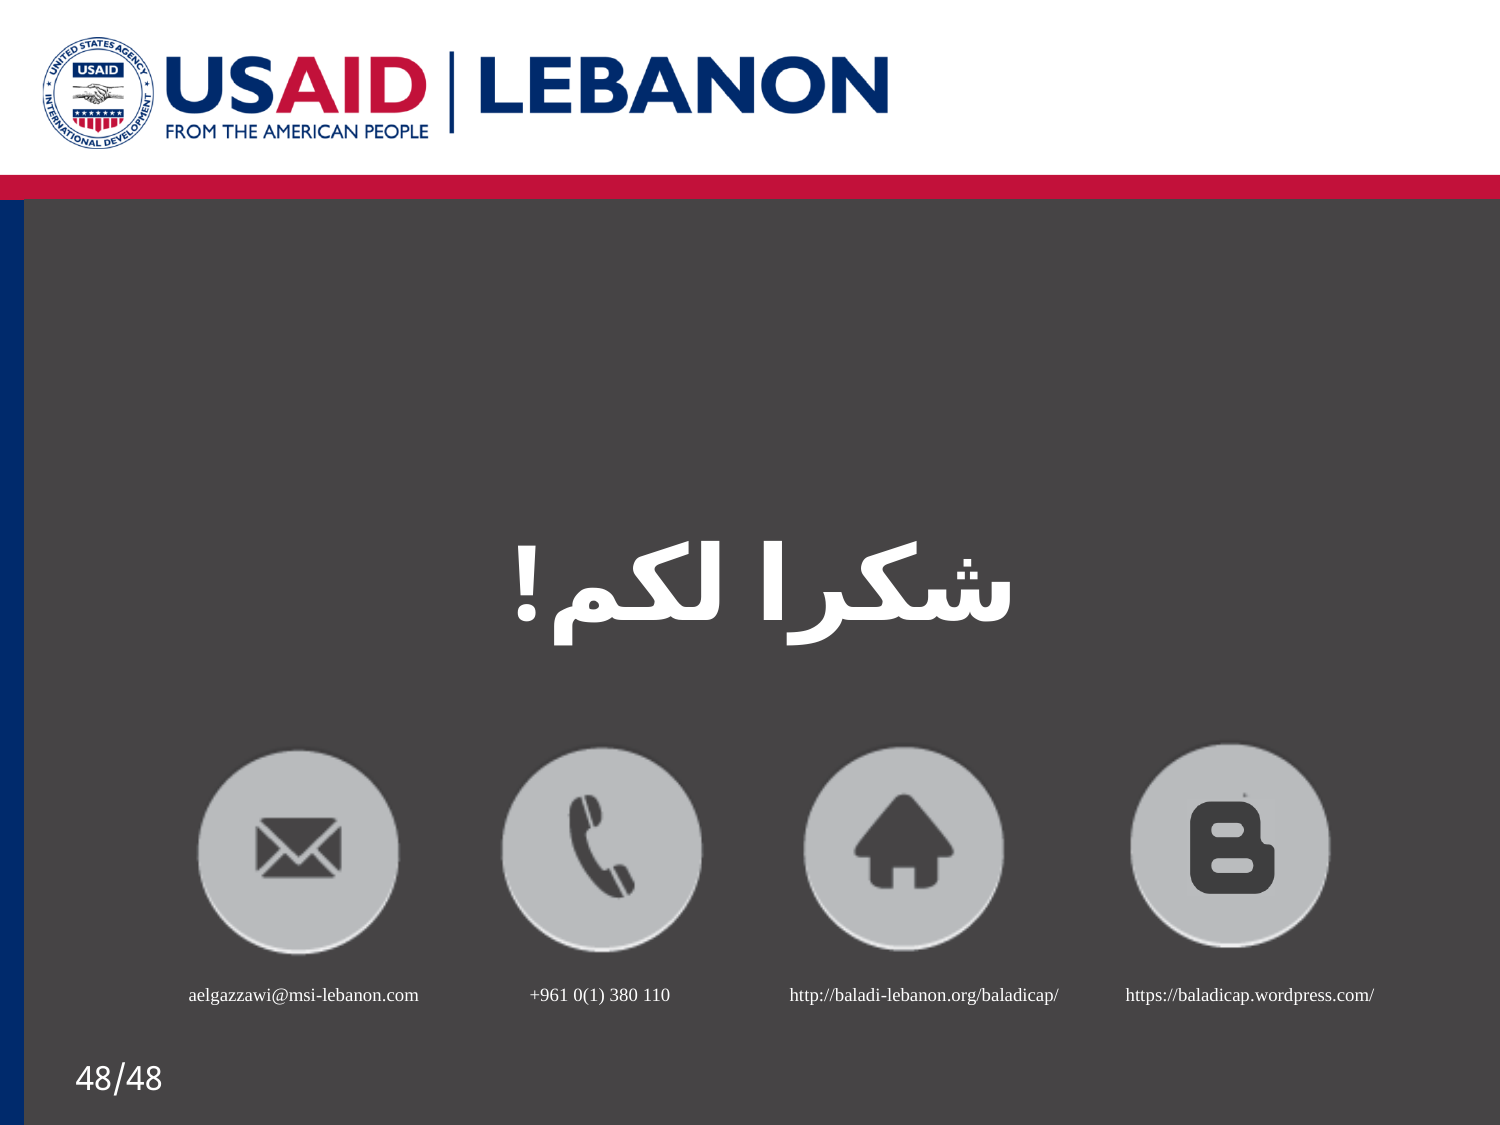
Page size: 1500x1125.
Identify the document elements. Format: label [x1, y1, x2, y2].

picture [24, 199, 1500, 1125]
picture [42, 37, 888, 149]
